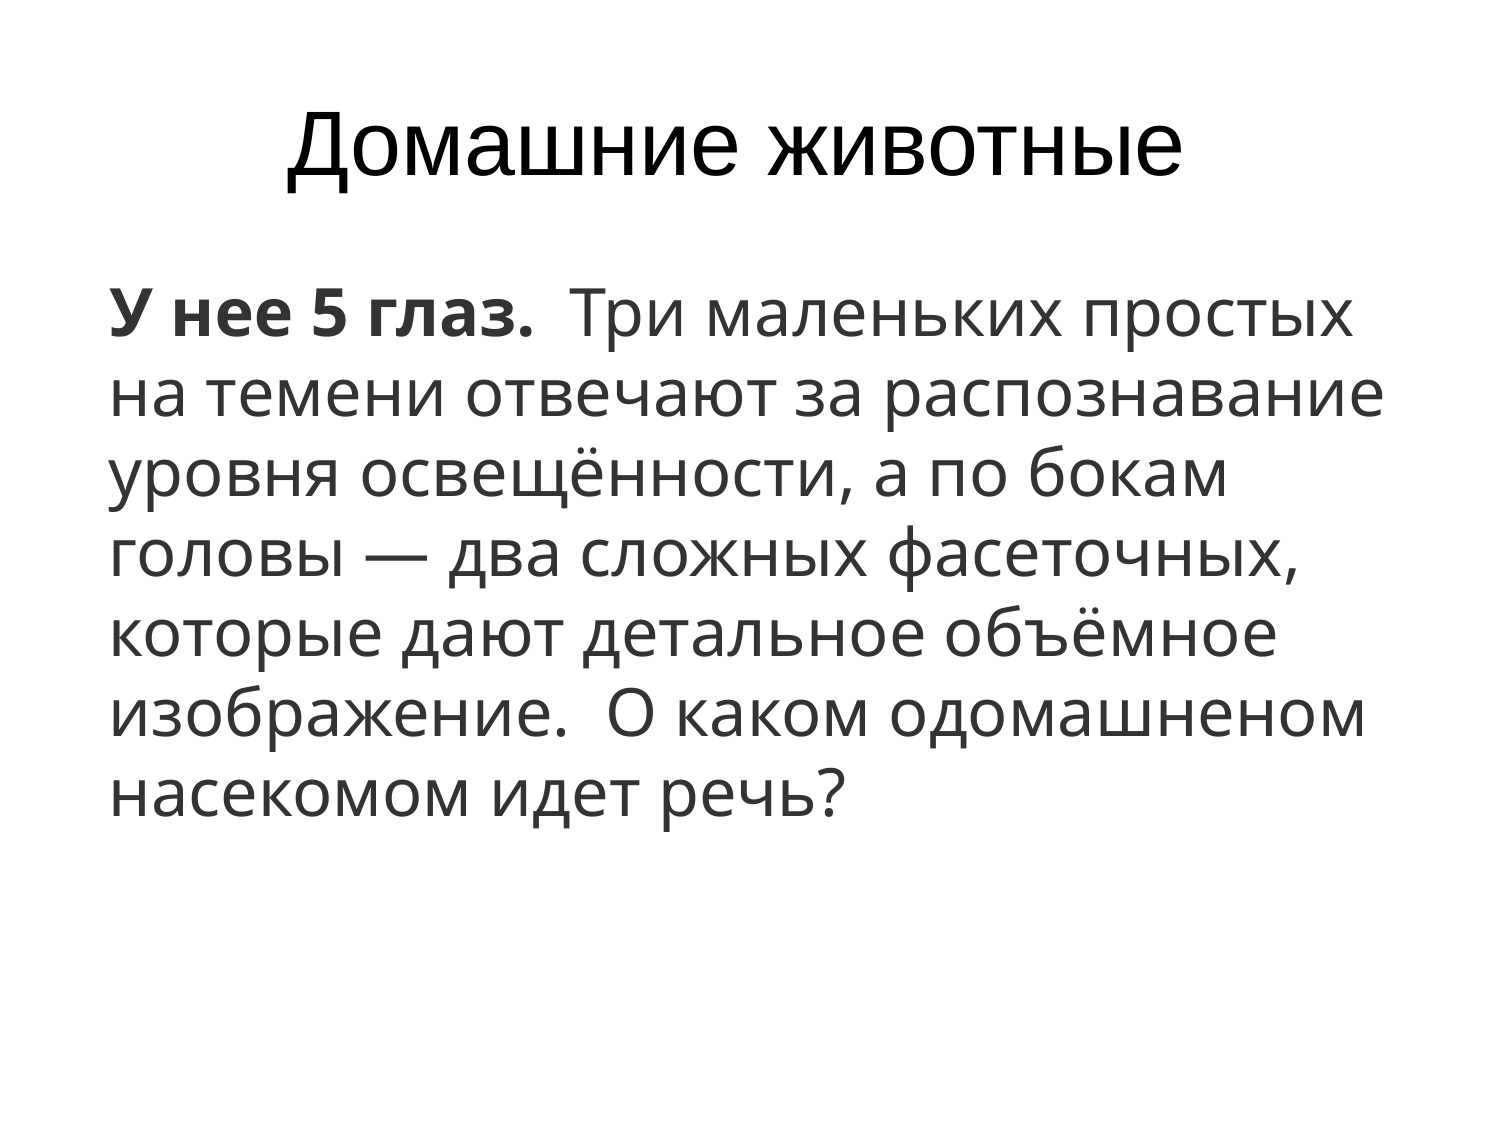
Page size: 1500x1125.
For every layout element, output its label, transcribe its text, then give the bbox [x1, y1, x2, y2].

list У нее 5 глаз. Три маленьких простых на темени отвечают за распознавание уровня освещённости, а по бокам головы — два сложных фасеточных, которые дают детальное объёмное изображение. О каком одомашненом насекомом идет речь? [75, 262, 1425, 1005]
title Домашние животные [75, 45, 1425, 233]
